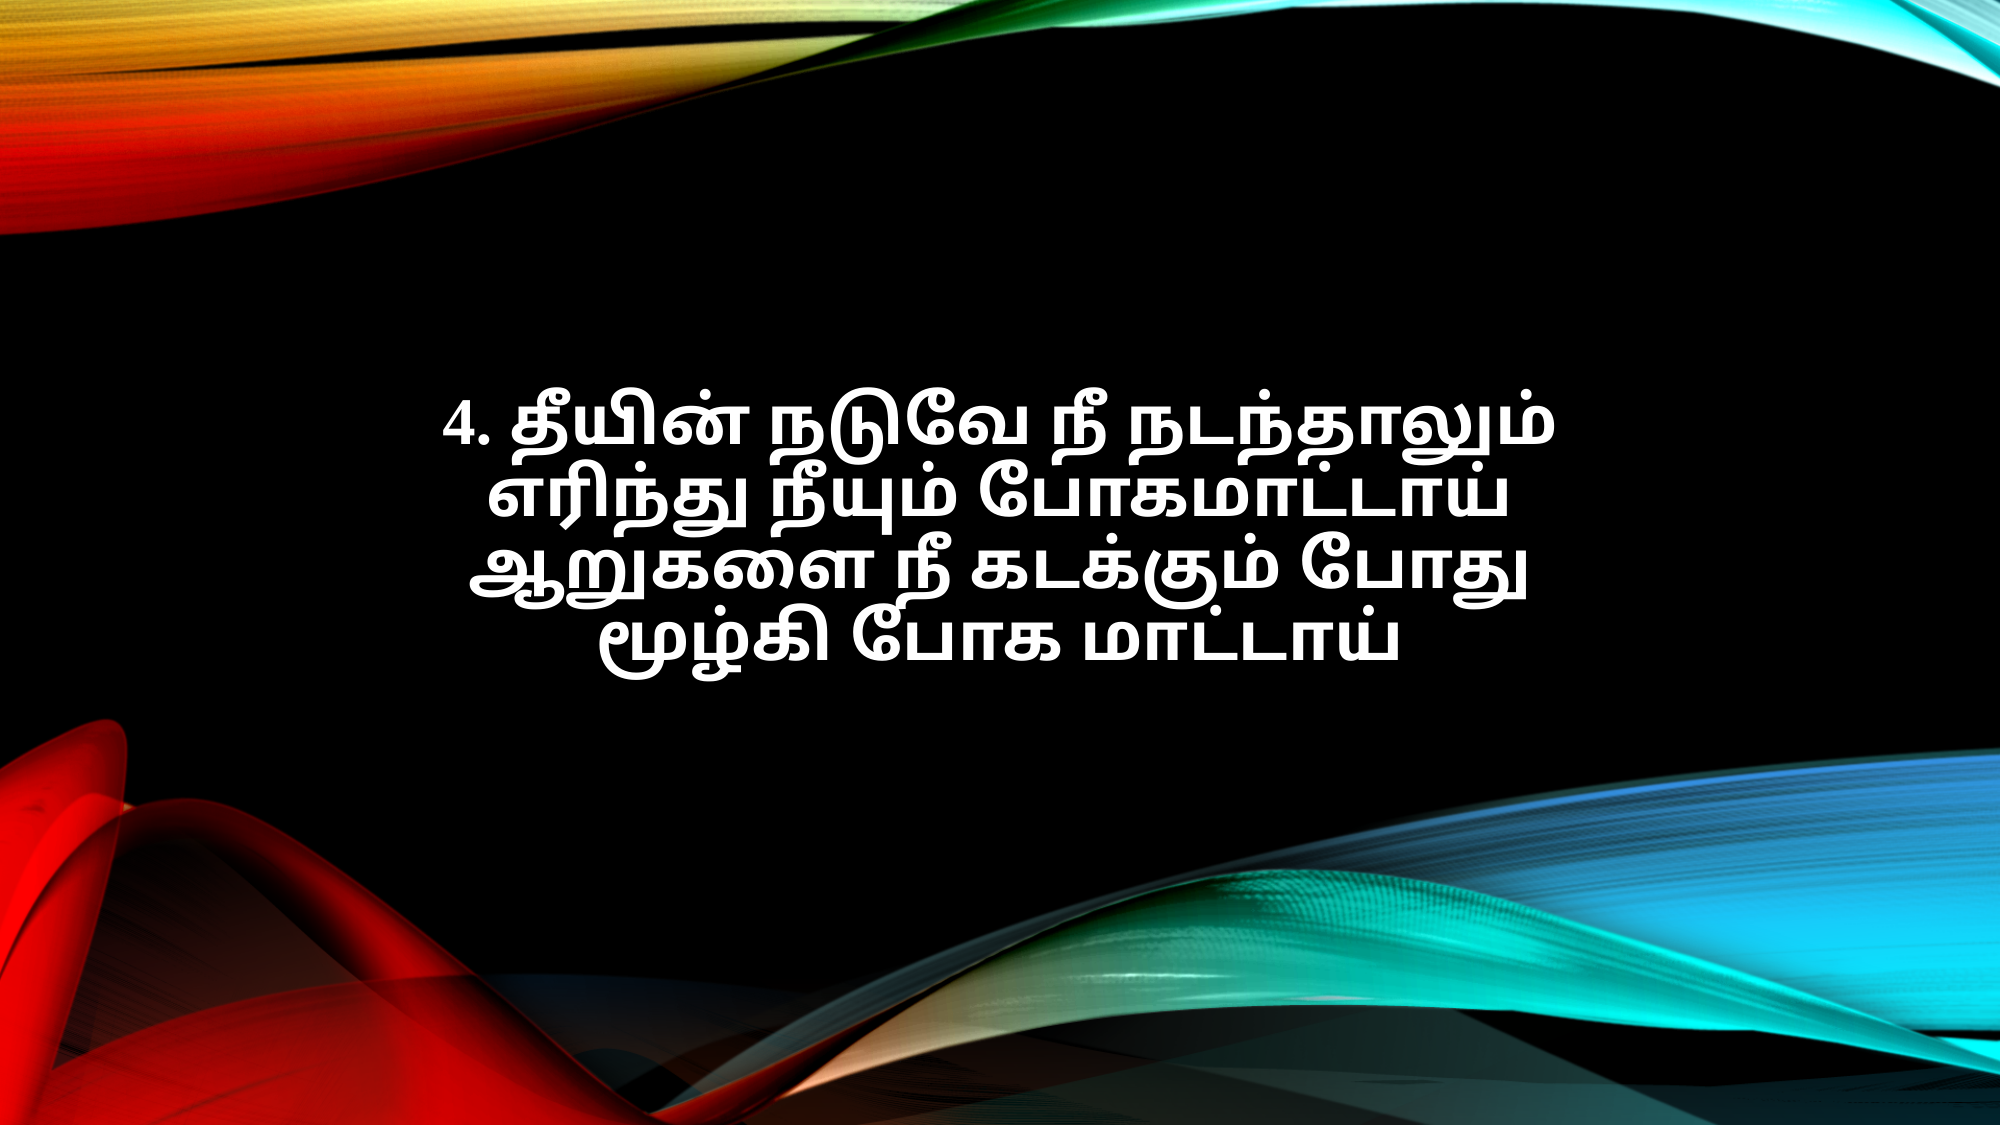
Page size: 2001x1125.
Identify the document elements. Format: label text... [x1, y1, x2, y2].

subtitle 4. தீயின் நடுவே நீ நடந்தாலும் எரிந்து நீயும் போகமாட்டாய் ஆறுகளை நீ கடக்கும் போது மூழ்கி போக மாட்டாய் [0, 0, 2000, 1125]
